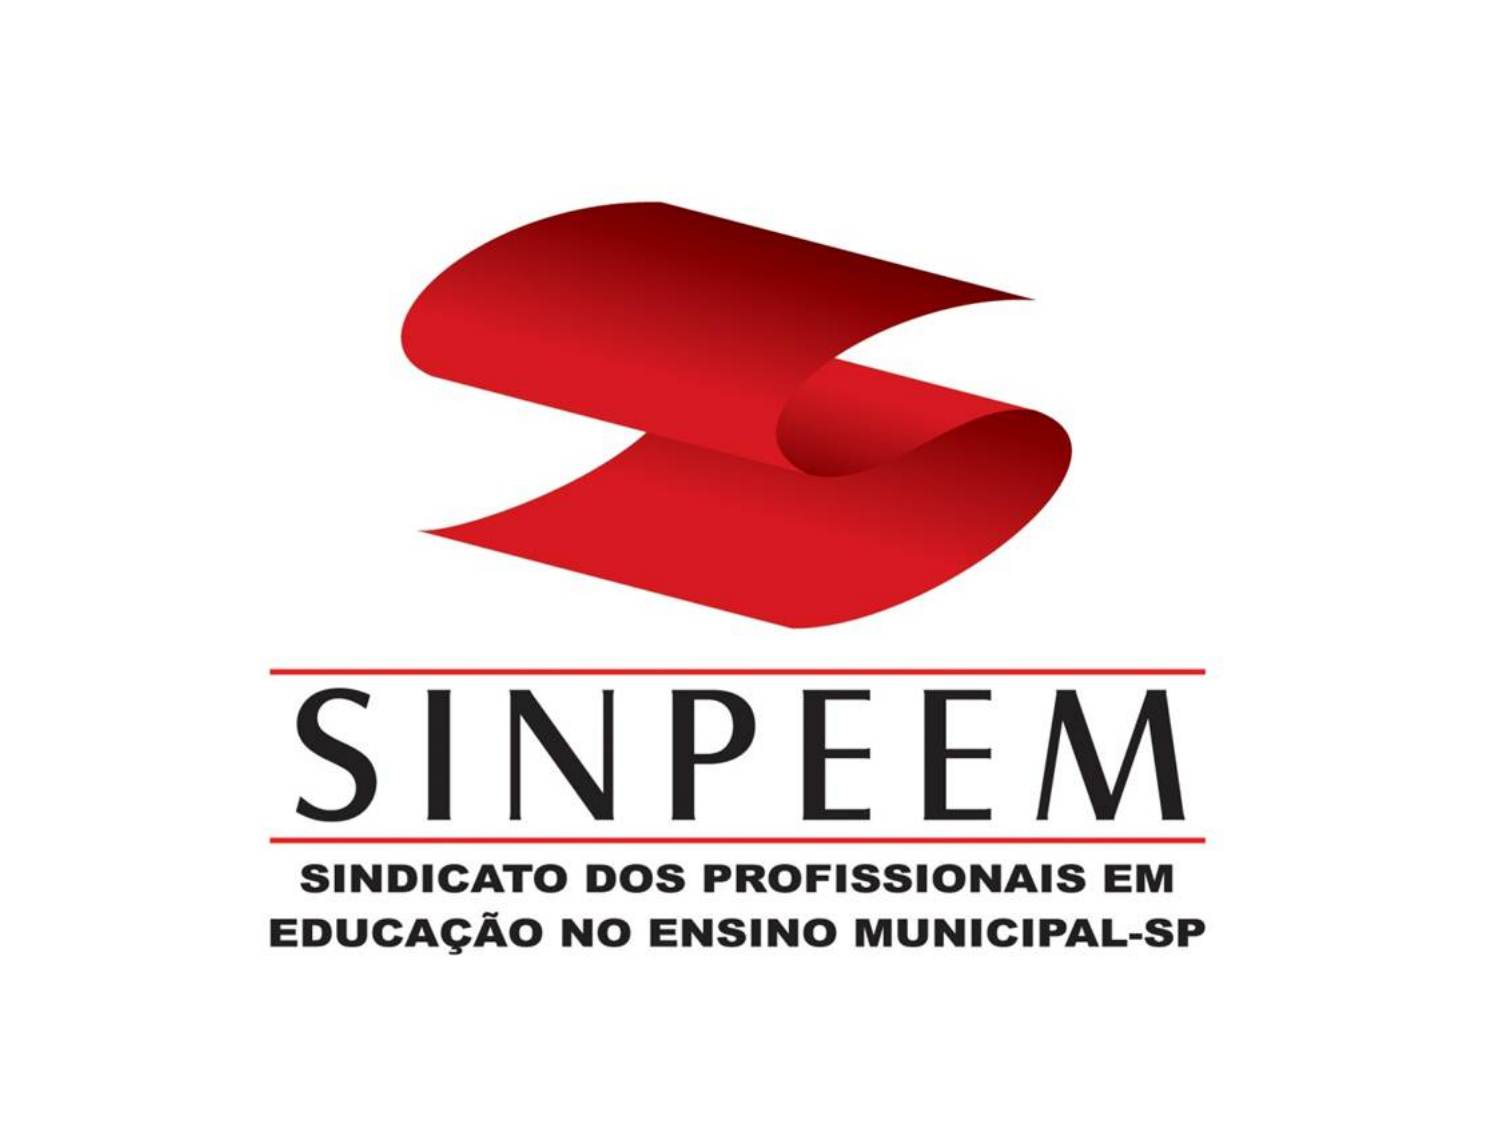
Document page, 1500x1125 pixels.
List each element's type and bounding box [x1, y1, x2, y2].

picture [111, 101, 1394, 1064]
